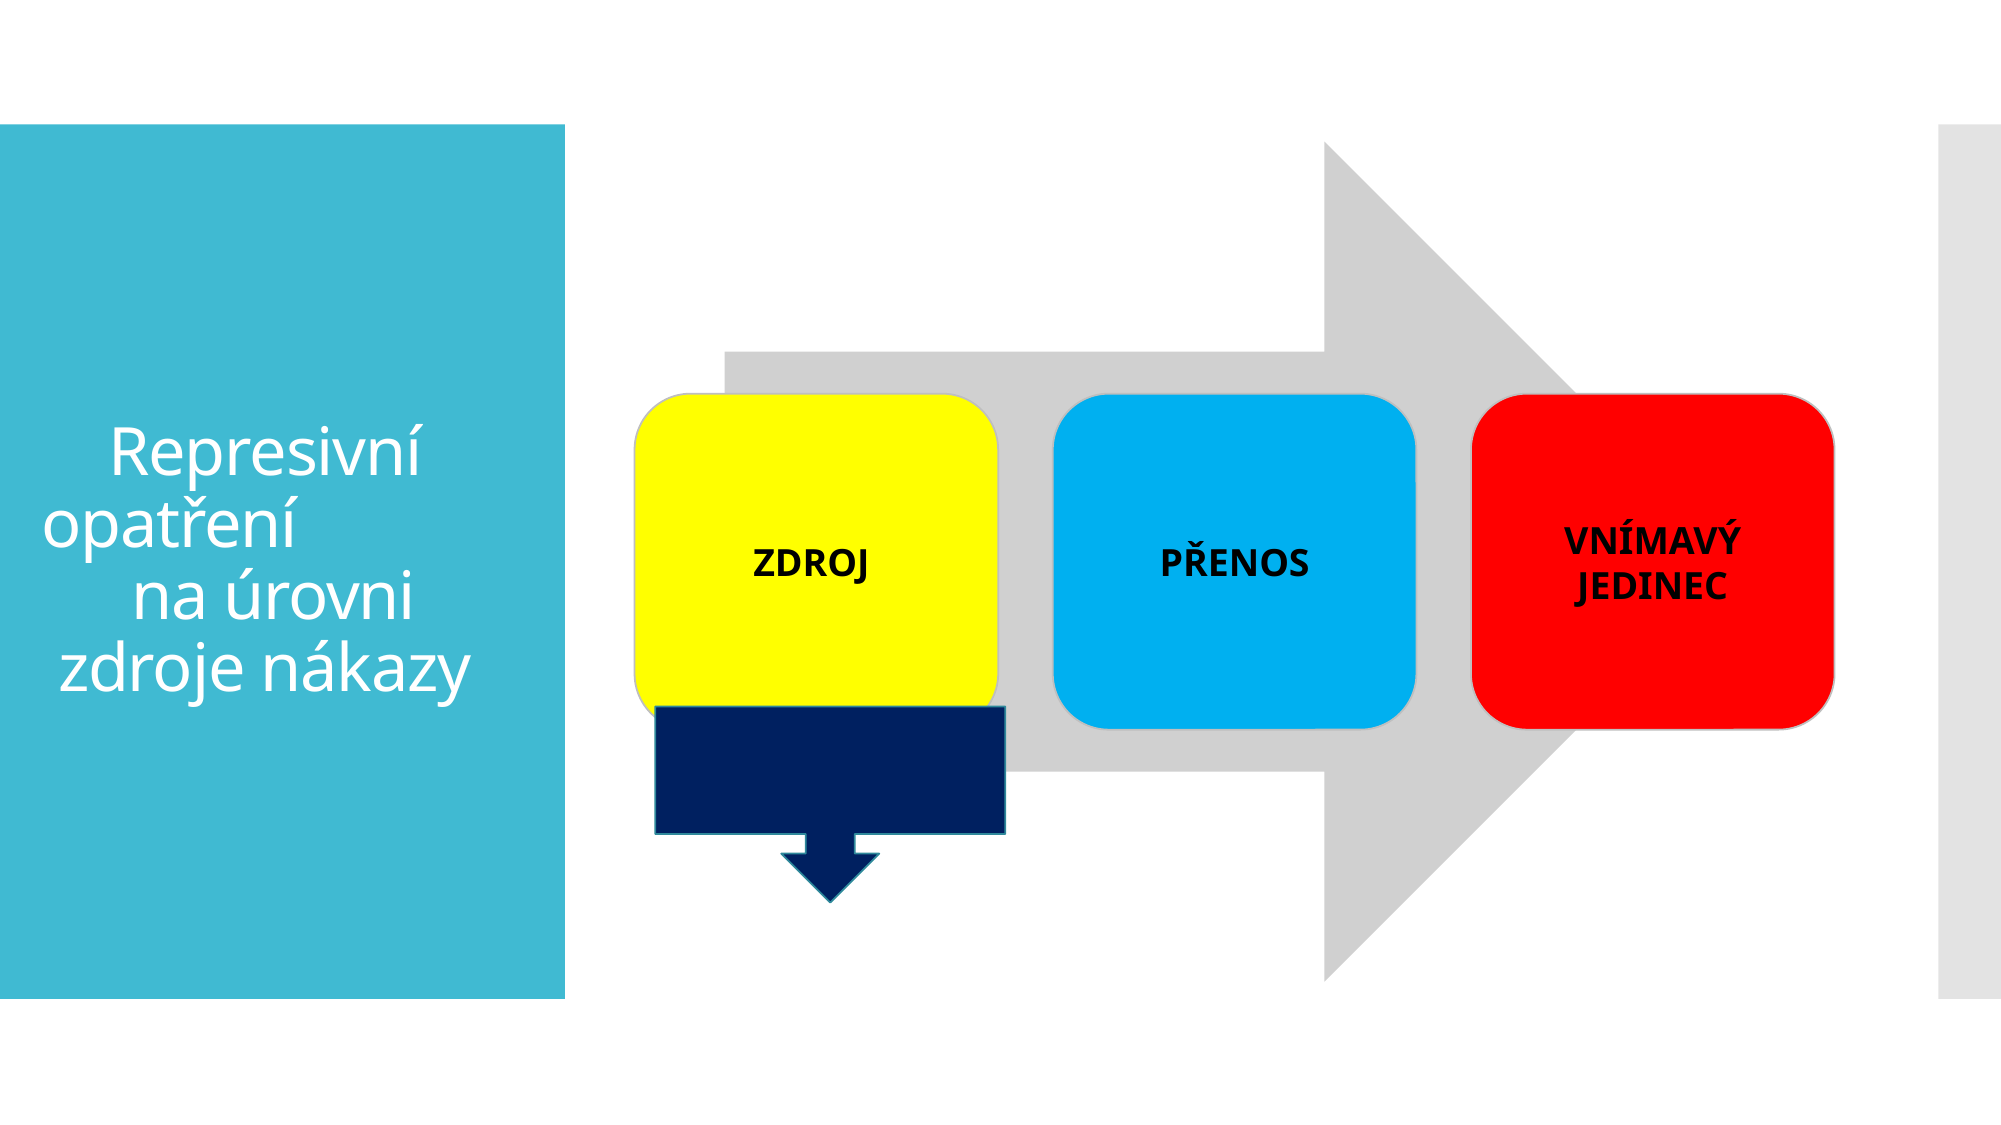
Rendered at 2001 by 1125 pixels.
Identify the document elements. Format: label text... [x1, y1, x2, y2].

title Represivní opatření na úrovni zdroje nákazy [23, 184, 507, 940]
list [634, 141, 1835, 982]
